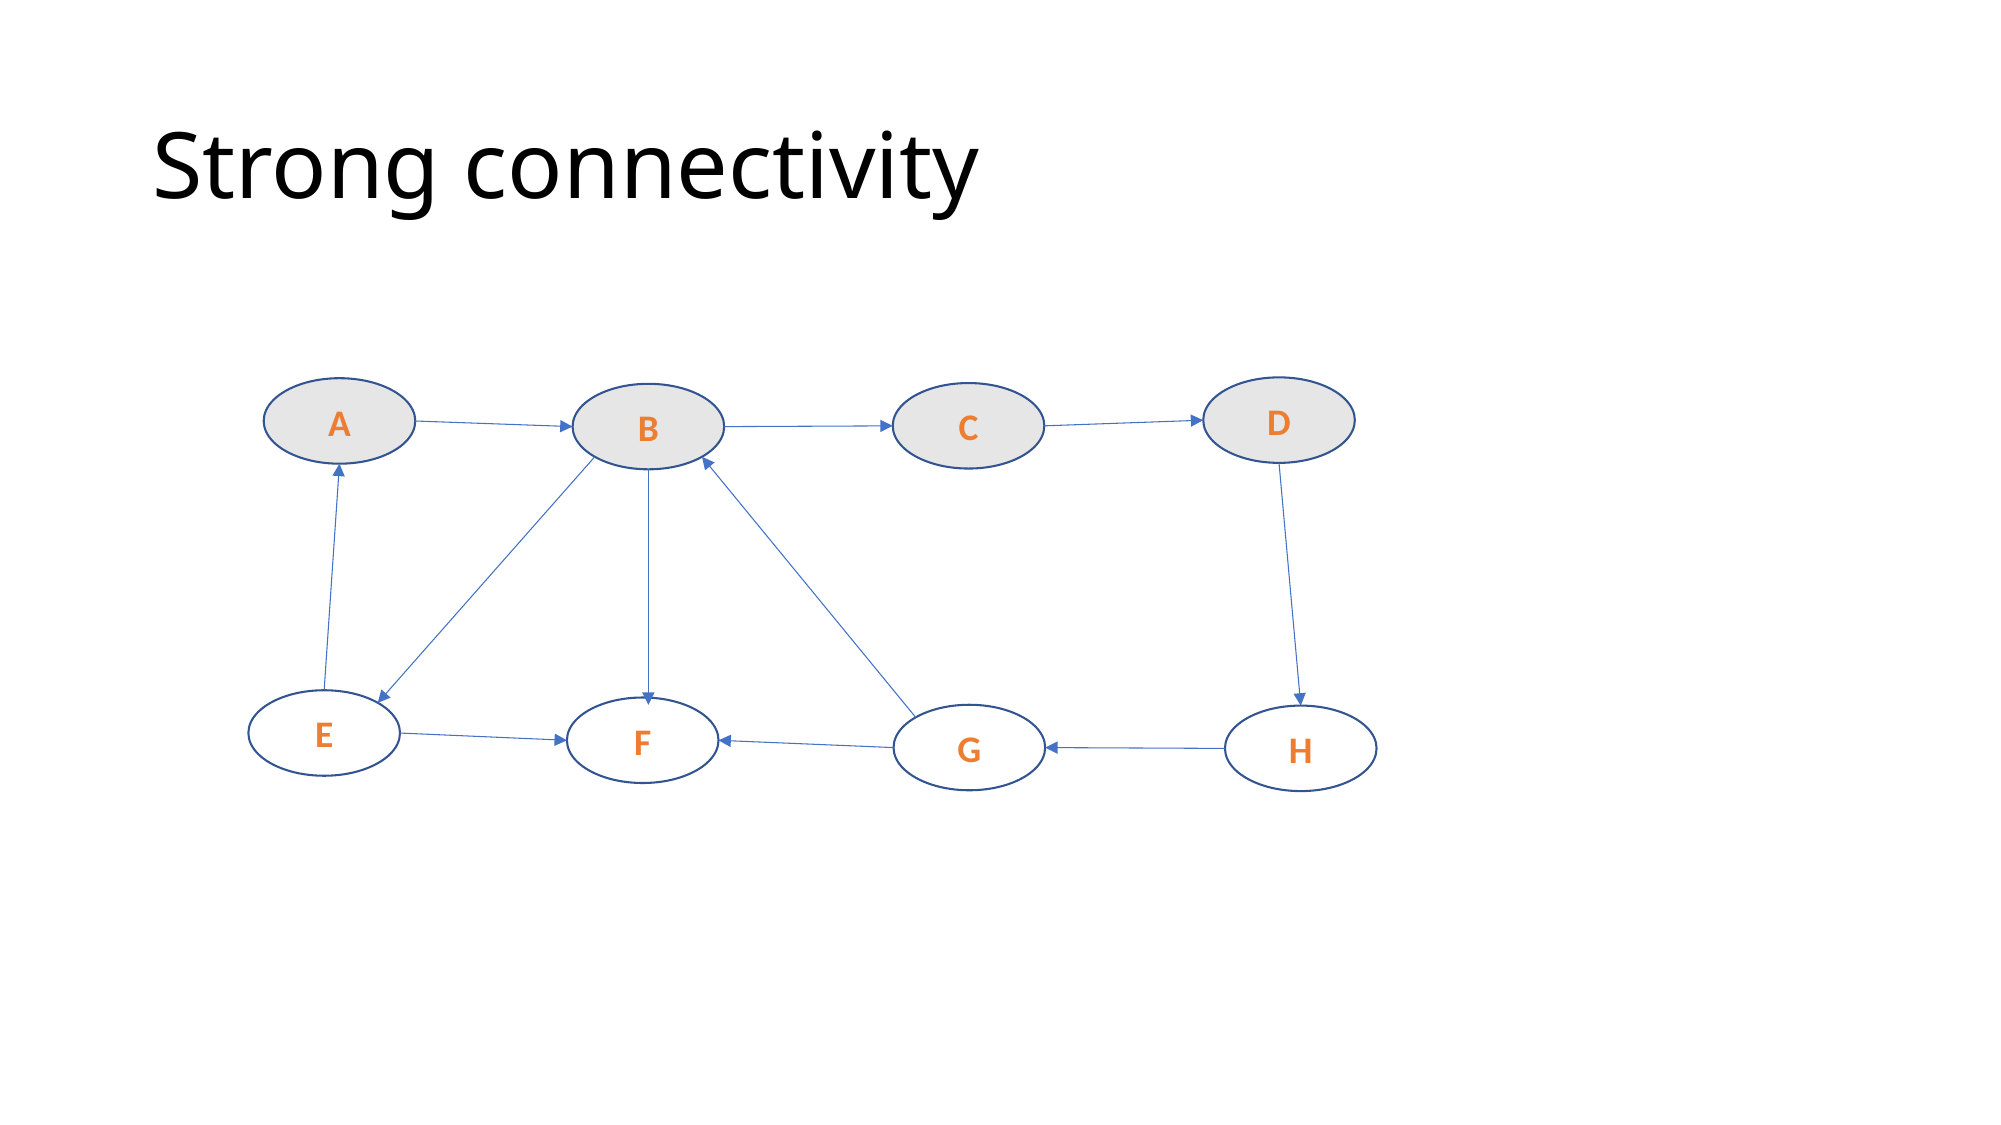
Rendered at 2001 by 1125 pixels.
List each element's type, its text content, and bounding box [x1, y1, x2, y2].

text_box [1278, 462, 1301, 706]
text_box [377, 456, 595, 703]
text_box B [571, 382, 726, 471]
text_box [415, 420, 573, 427]
title Strong connectivity [137, 59, 1863, 278]
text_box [399, 733, 567, 741]
text_box F [566, 696, 720, 785]
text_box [701, 456, 916, 718]
text_box A [262, 377, 417, 465]
text_box D [1202, 376, 1356, 464]
text_box H [1224, 704, 1378, 793]
text_box C [891, 381, 1046, 470]
text_box G [892, 703, 1047, 792]
text_box E [247, 689, 401, 777]
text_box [1044, 420, 1204, 426]
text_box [718, 740, 894, 748]
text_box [324, 463, 340, 691]
